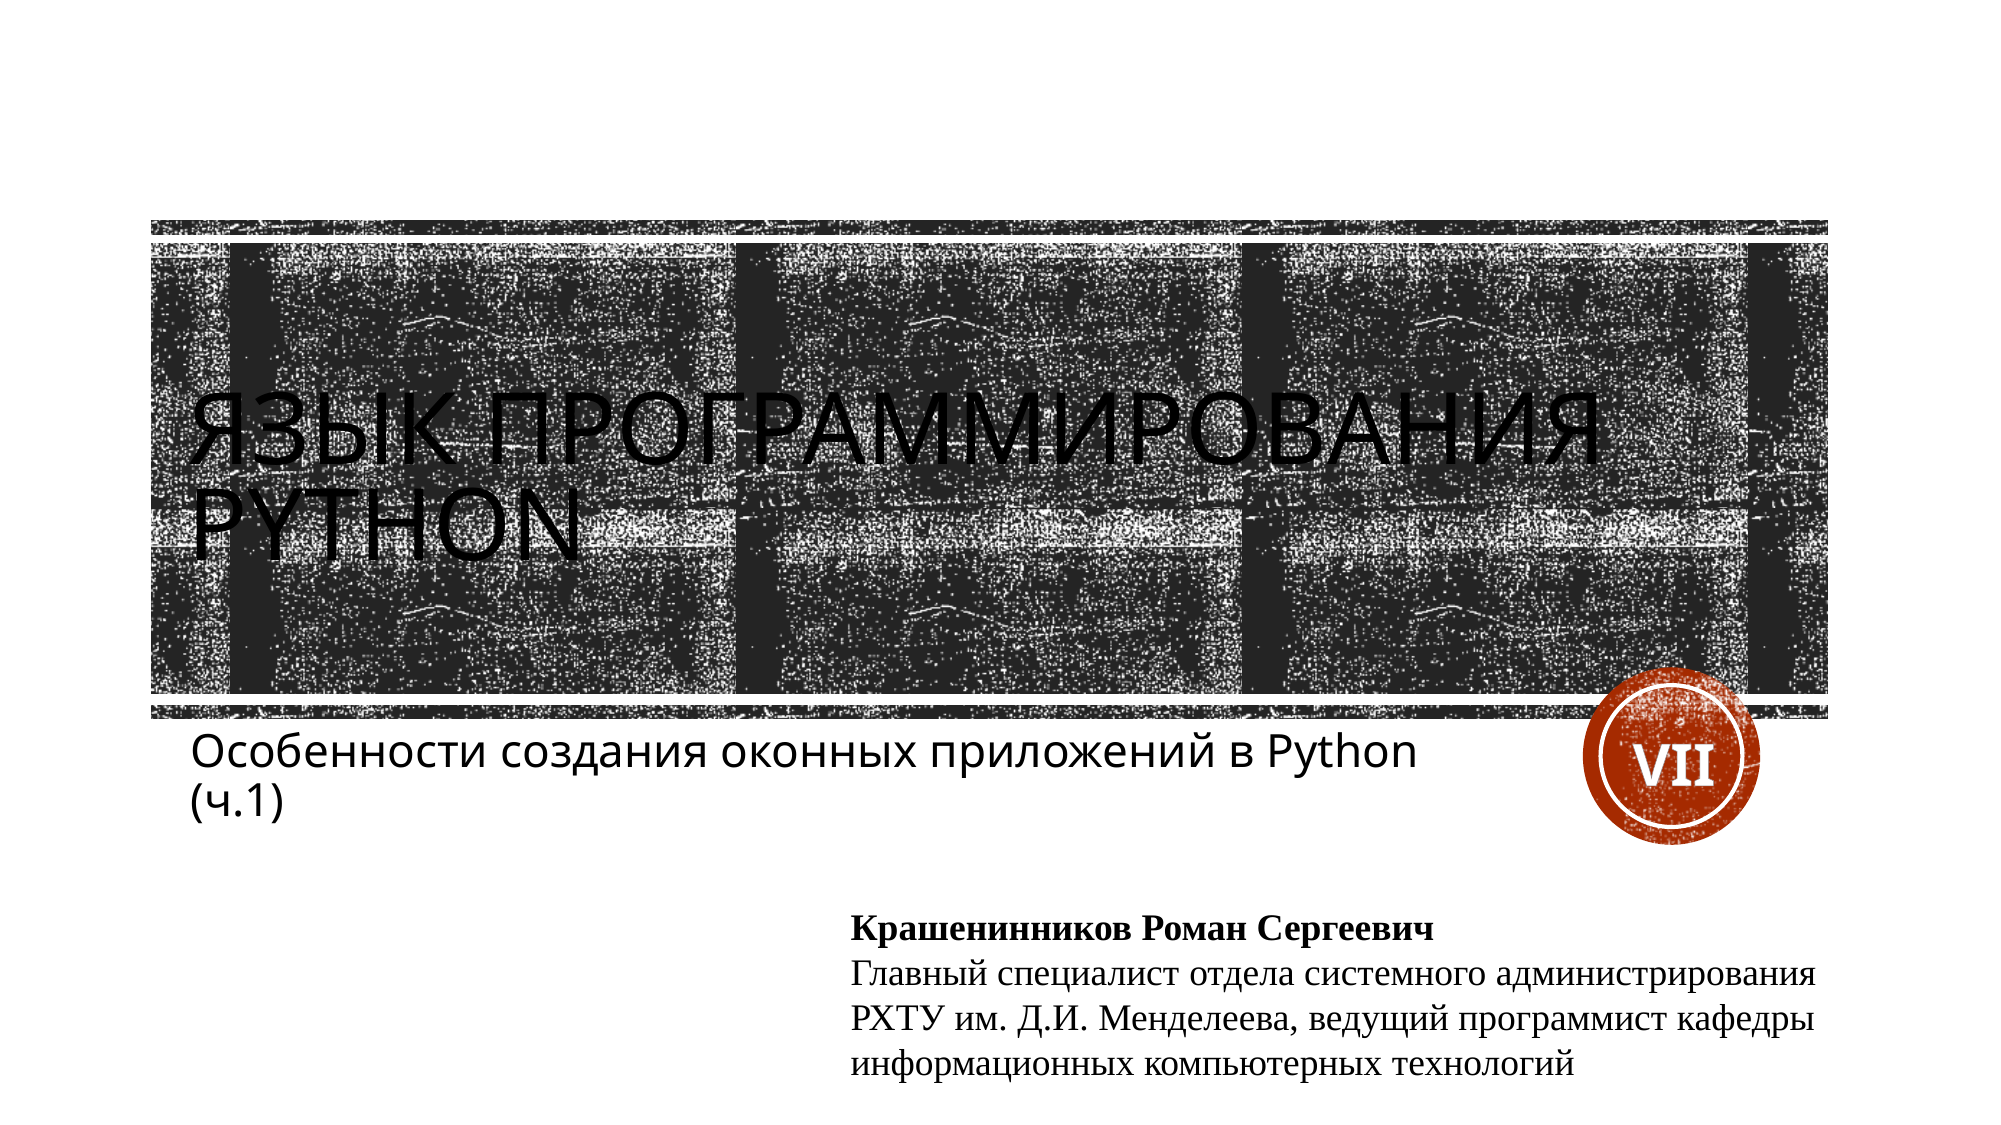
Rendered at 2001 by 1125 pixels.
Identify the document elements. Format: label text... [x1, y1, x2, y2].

text_box Крашенинников Роман Сергеевич Главный специалист отдела системного администрирования РХТУ им. Д.И. Менделеева, ведущий программист кафедры информационных компьютерных технологий [835, 895, 1851, 1091]
subtitle Особенности создания оконных приложений в Python (ч.1) [175, 720, 1470, 896]
title Язык программирования Python [172, 234, 1808, 733]
text_box VII [1608, 720, 1741, 805]
